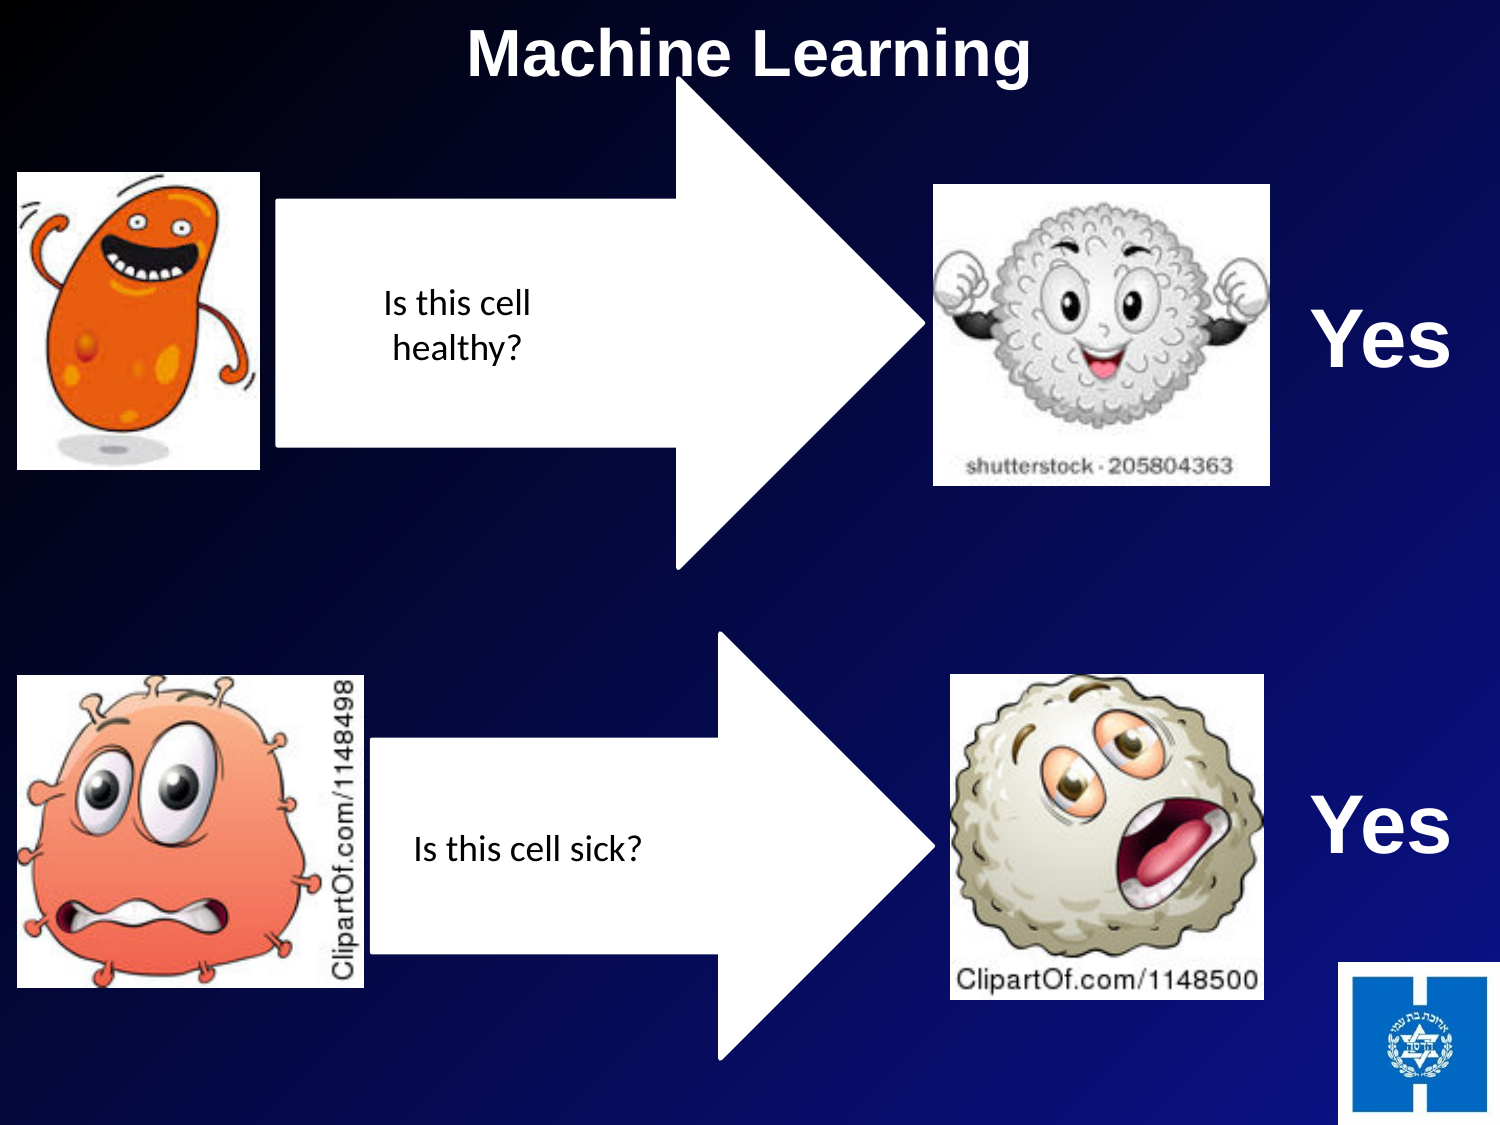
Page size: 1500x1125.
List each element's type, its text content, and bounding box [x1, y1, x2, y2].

text_box Machine Learning [451, 2, 1049, 98]
text_box Yes [1294, 763, 1468, 878]
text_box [371, 633, 934, 1059]
picture [17, 674, 364, 988]
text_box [277, 77, 924, 569]
picture [17, 172, 260, 470]
picture [1337, 962, 1500, 1125]
picture [950, 674, 1264, 1000]
text_box Yes [1294, 276, 1468, 392]
picture [932, 184, 1270, 486]
